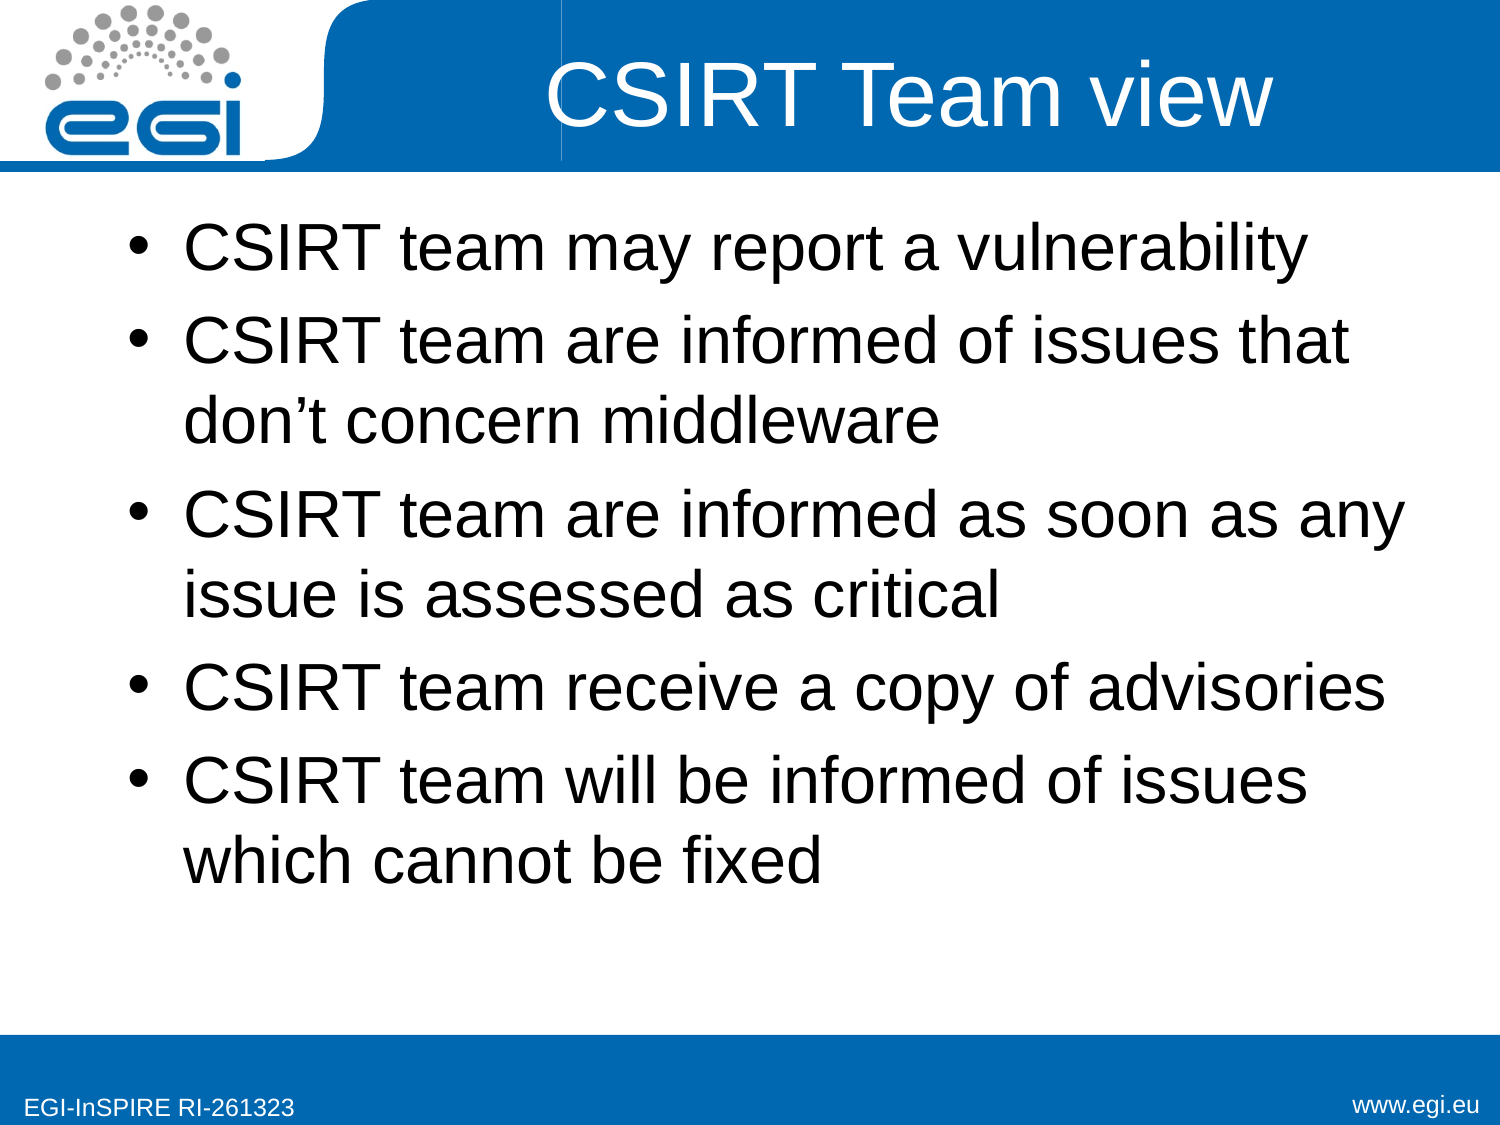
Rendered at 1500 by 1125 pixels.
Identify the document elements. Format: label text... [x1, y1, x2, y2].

title CSIRT Team view [348, 18, 1471, 162]
picture [0, 0, 265, 161]
list CSIRT team may report a vulnerability CSIRT team are informed of issues that don’t concern middleware CSIRT team are informed as soon as any issue is assessed as critical CSIRT team receive a copy of advisories CSIRT team will be informed of issues which cannot be fixed [111, 196, 1471, 977]
